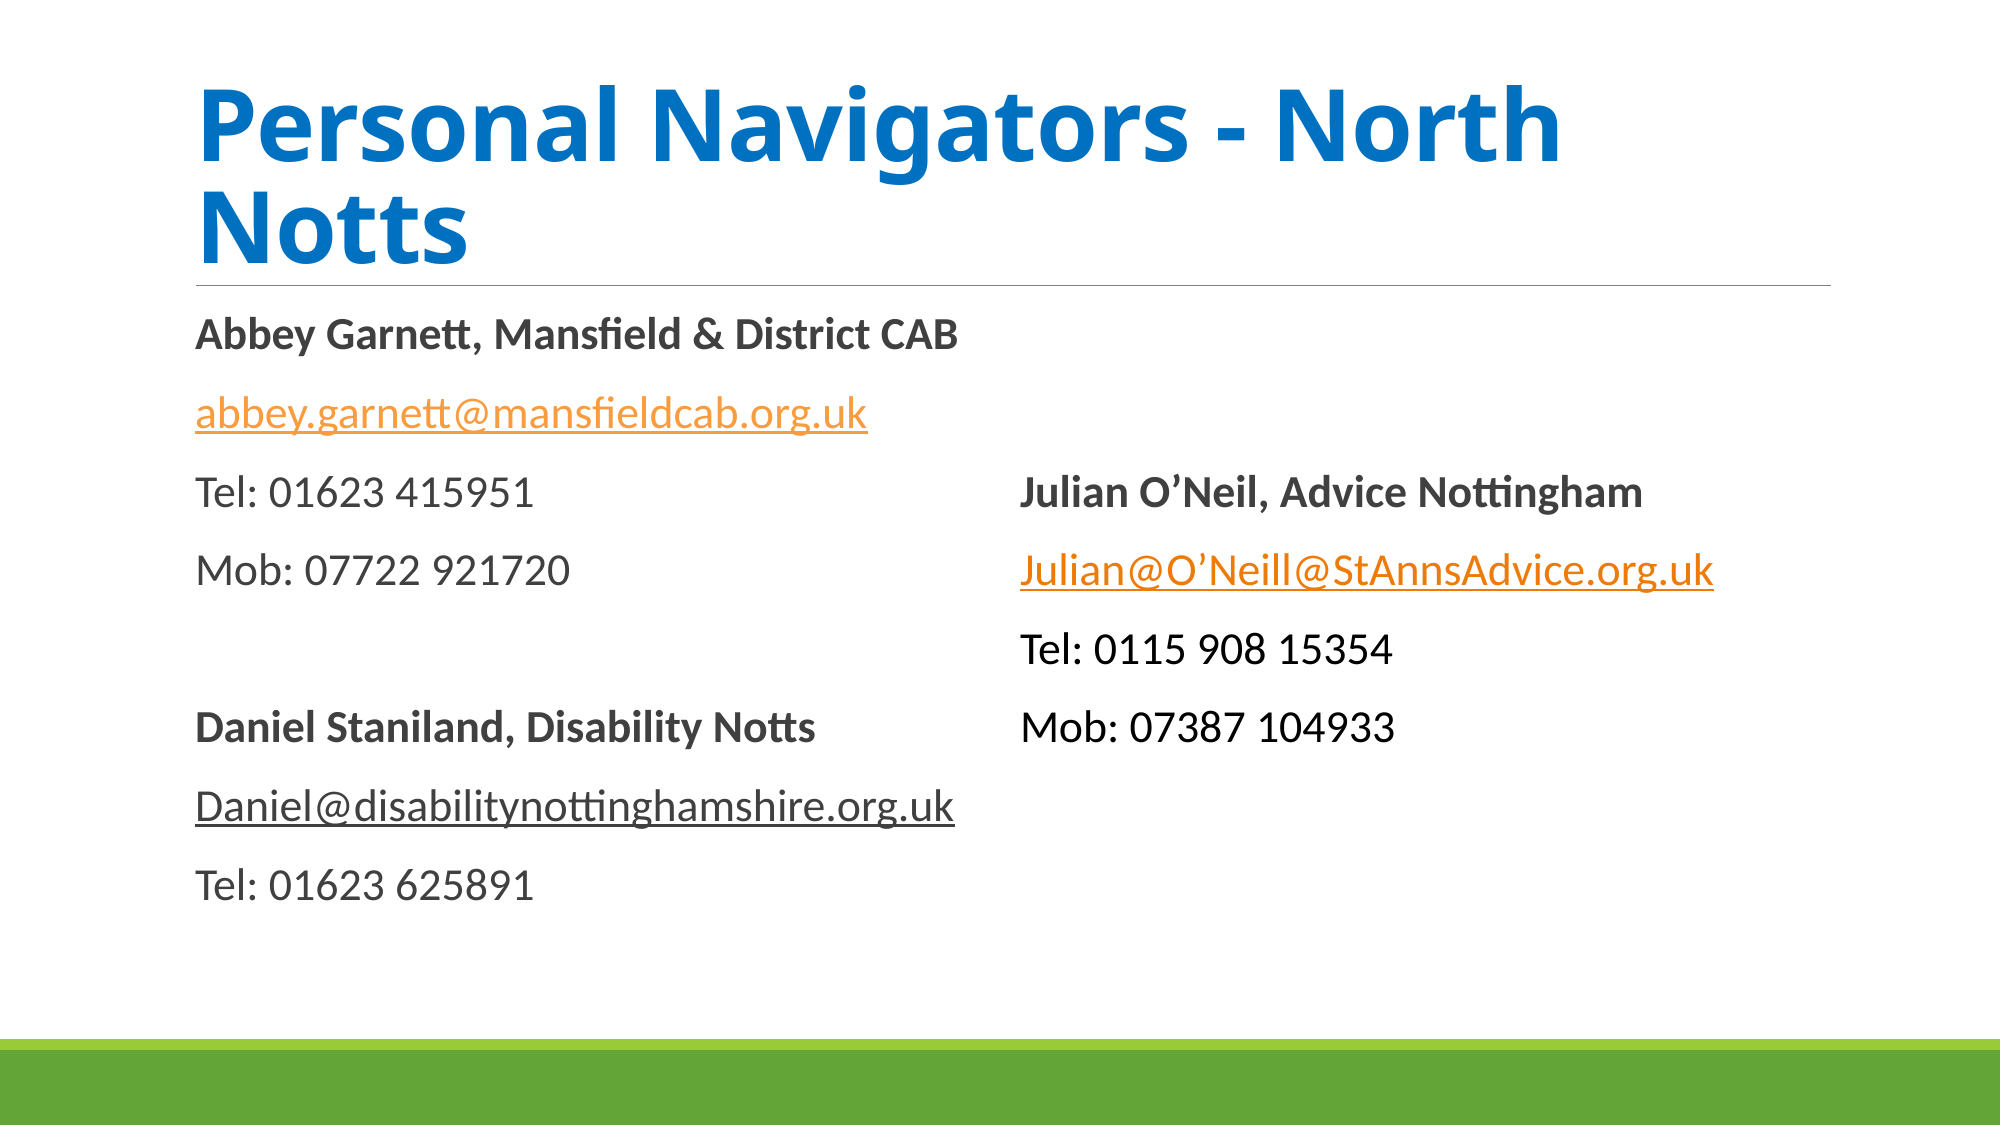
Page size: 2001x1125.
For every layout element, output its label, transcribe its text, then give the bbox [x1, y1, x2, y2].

title Personal Navigators - North Notts [180, 53, 1830, 292]
list Abbey Garnett, Mansfield & District CAB abbey.garnett@mansfieldcab.org.uk Tel: 01623 415951 Mob: 07722 921720 Daniel Staniland, Disability Notts Daniel@disabilitynottinghamshire.org.uk Tel: 01623 625891 Julian O’Neil, Advice Nottingham Julian@O’Neill@StAnnsAdvice.org.uk Tel: 0115 908 15354 Mob: 07387 104933 [180, 302, 1830, 963]
